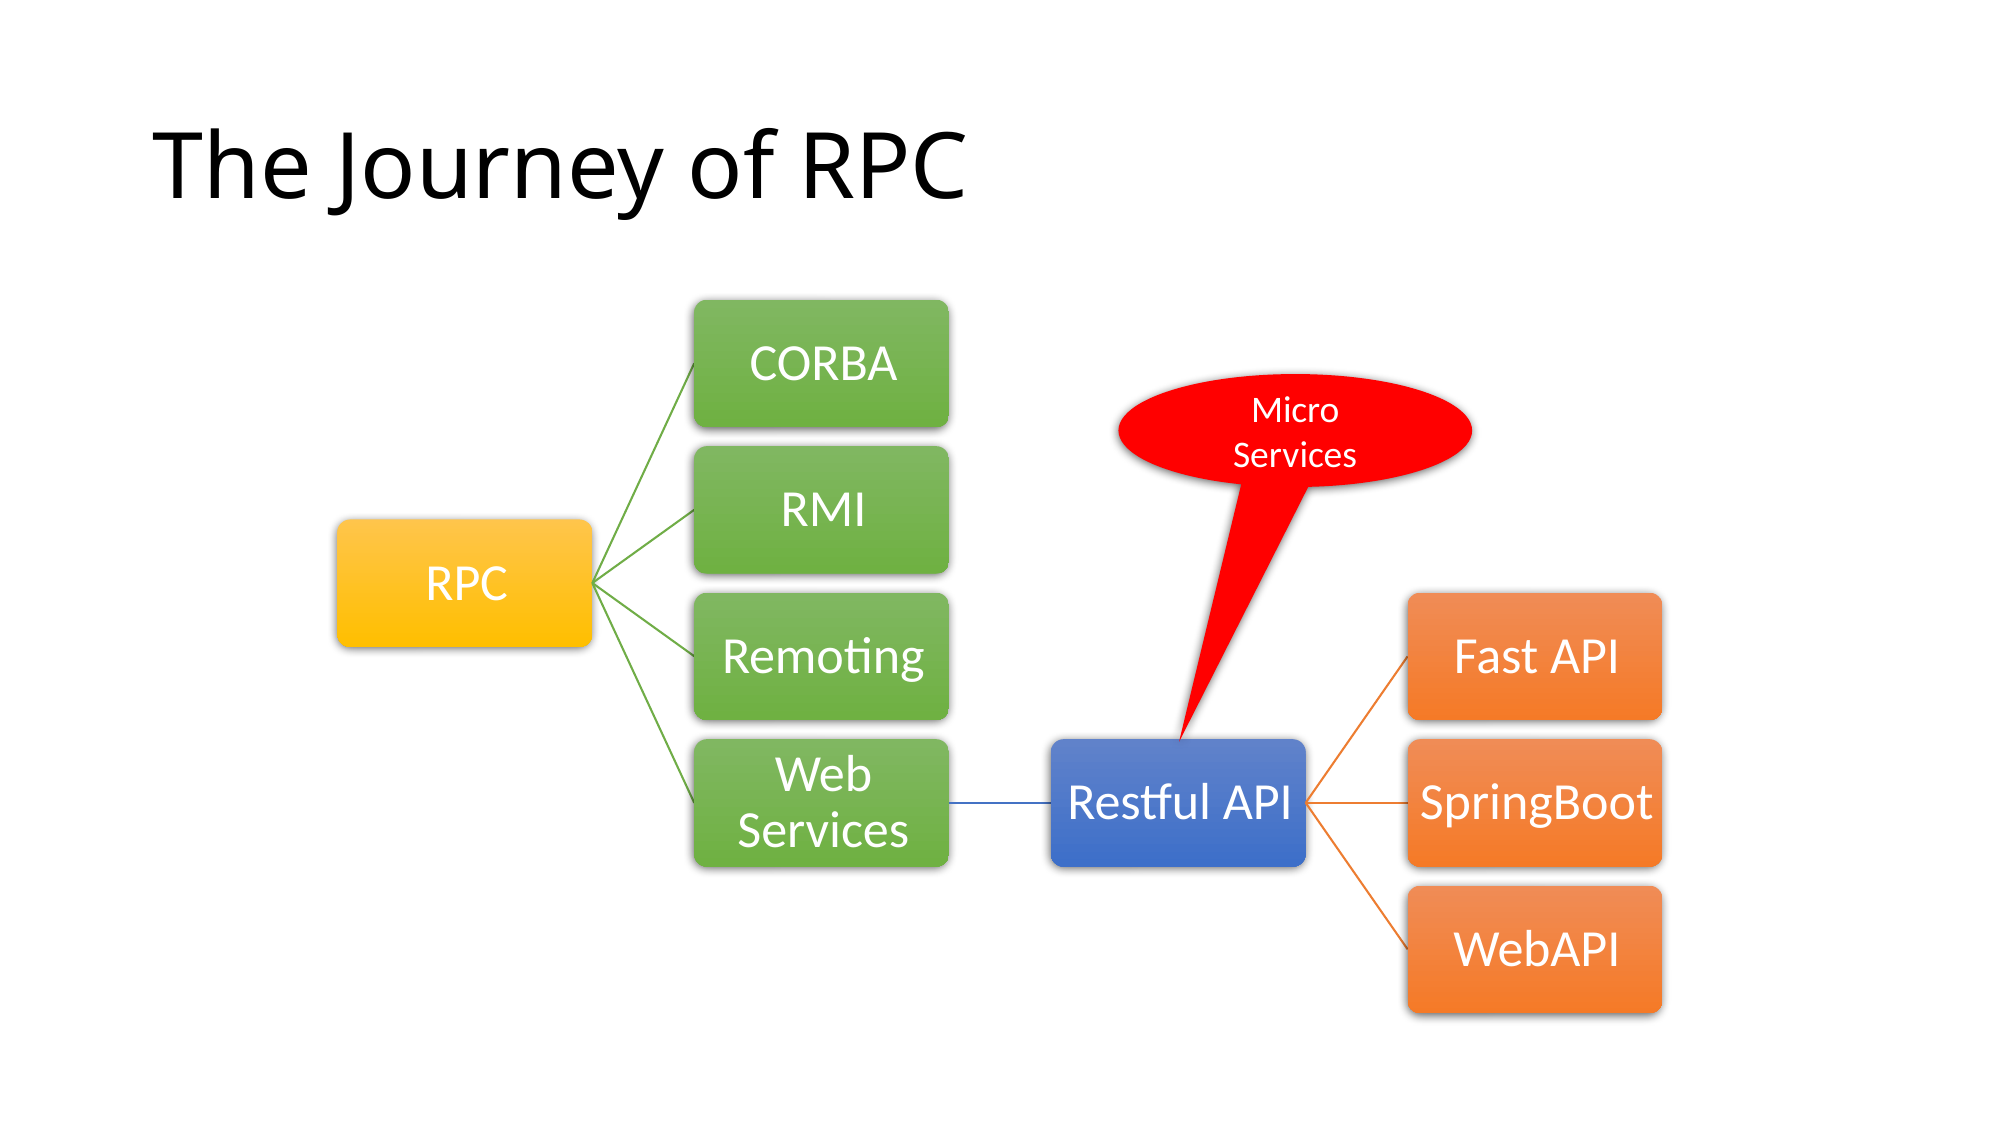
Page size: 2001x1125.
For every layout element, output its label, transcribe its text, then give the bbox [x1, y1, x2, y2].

title The Journey of RPC [137, 59, 1863, 278]
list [137, 299, 1863, 1014]
